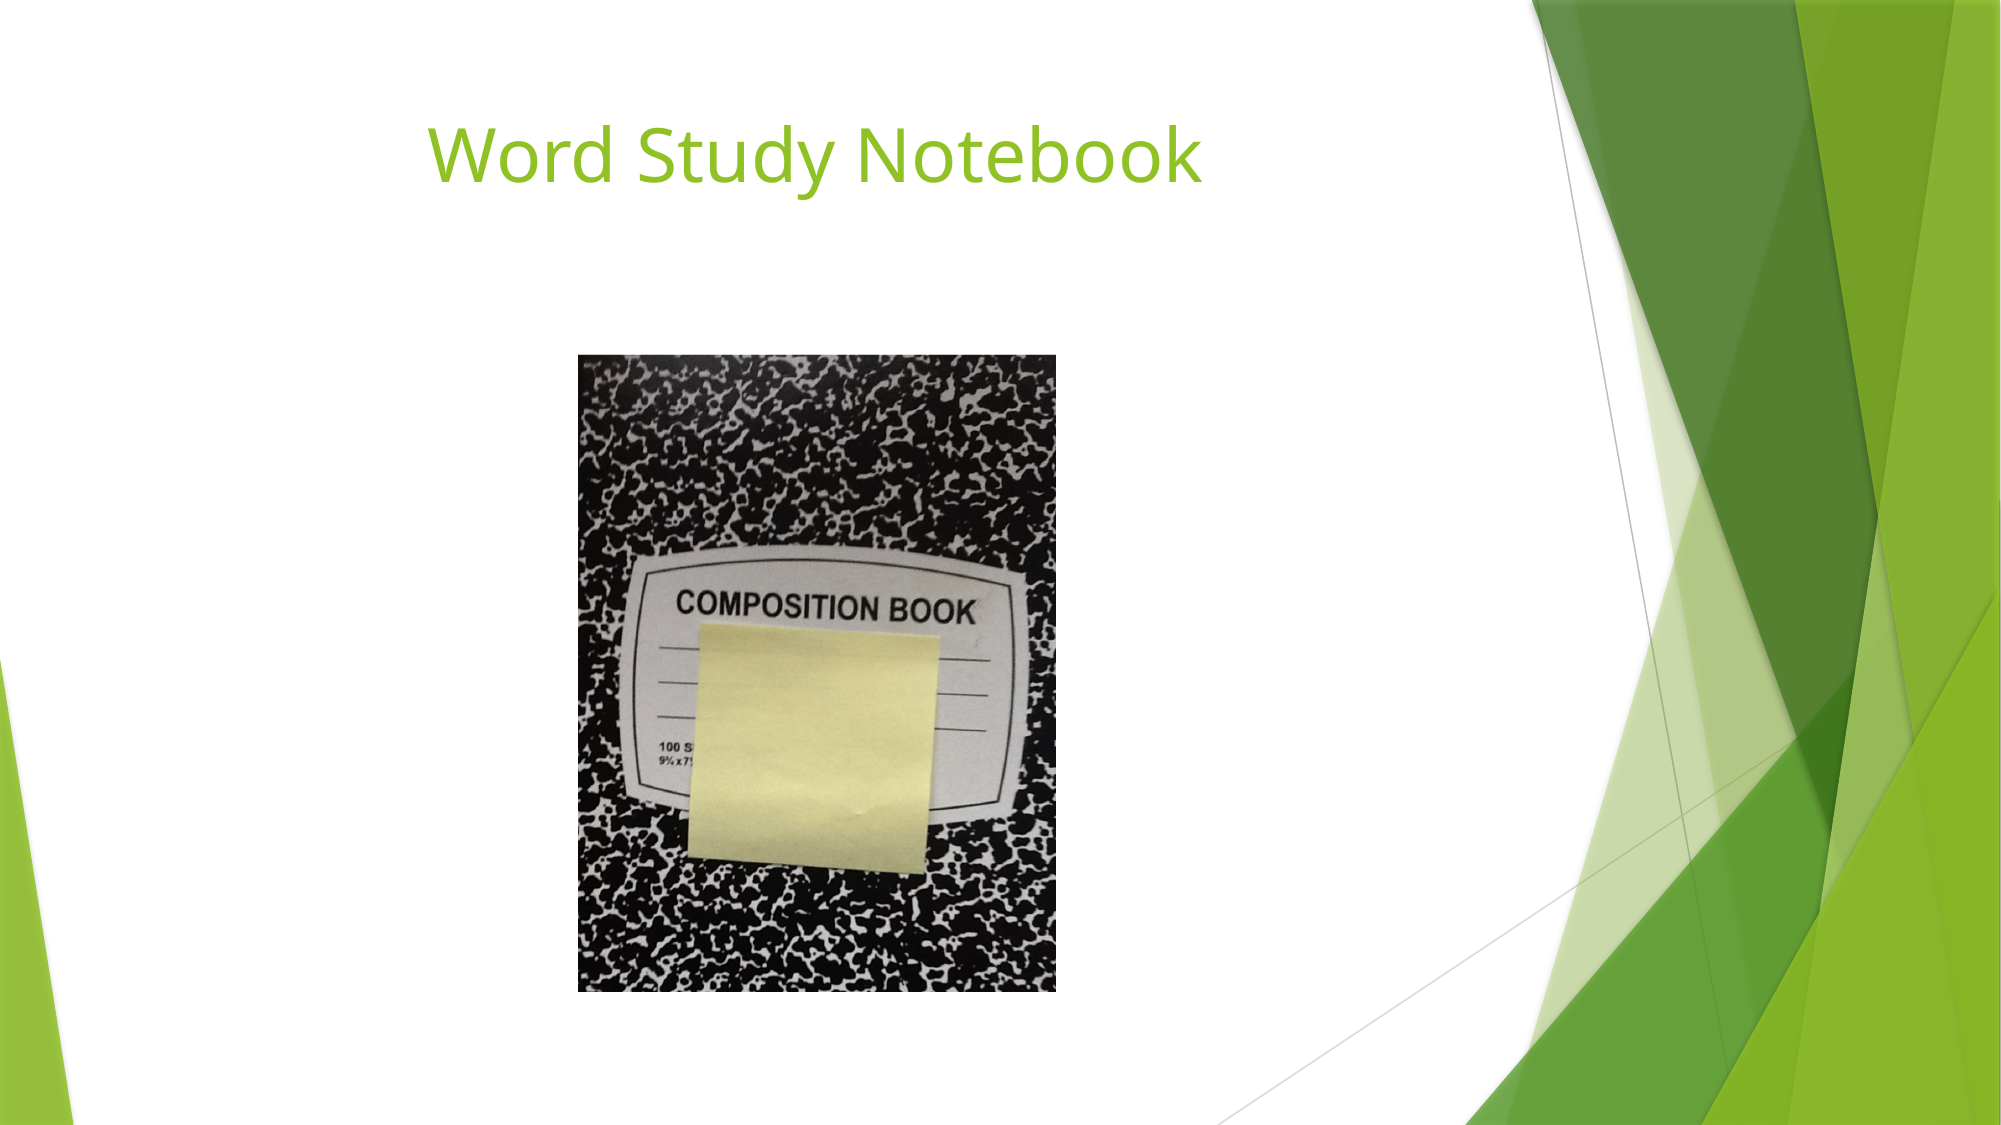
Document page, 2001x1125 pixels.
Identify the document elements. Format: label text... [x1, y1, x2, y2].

picture [578, 355, 1056, 433]
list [497, 433, 1136, 912]
title Word Study Notebook [111, 99, 1522, 317]
picture [578, 912, 1056, 991]
